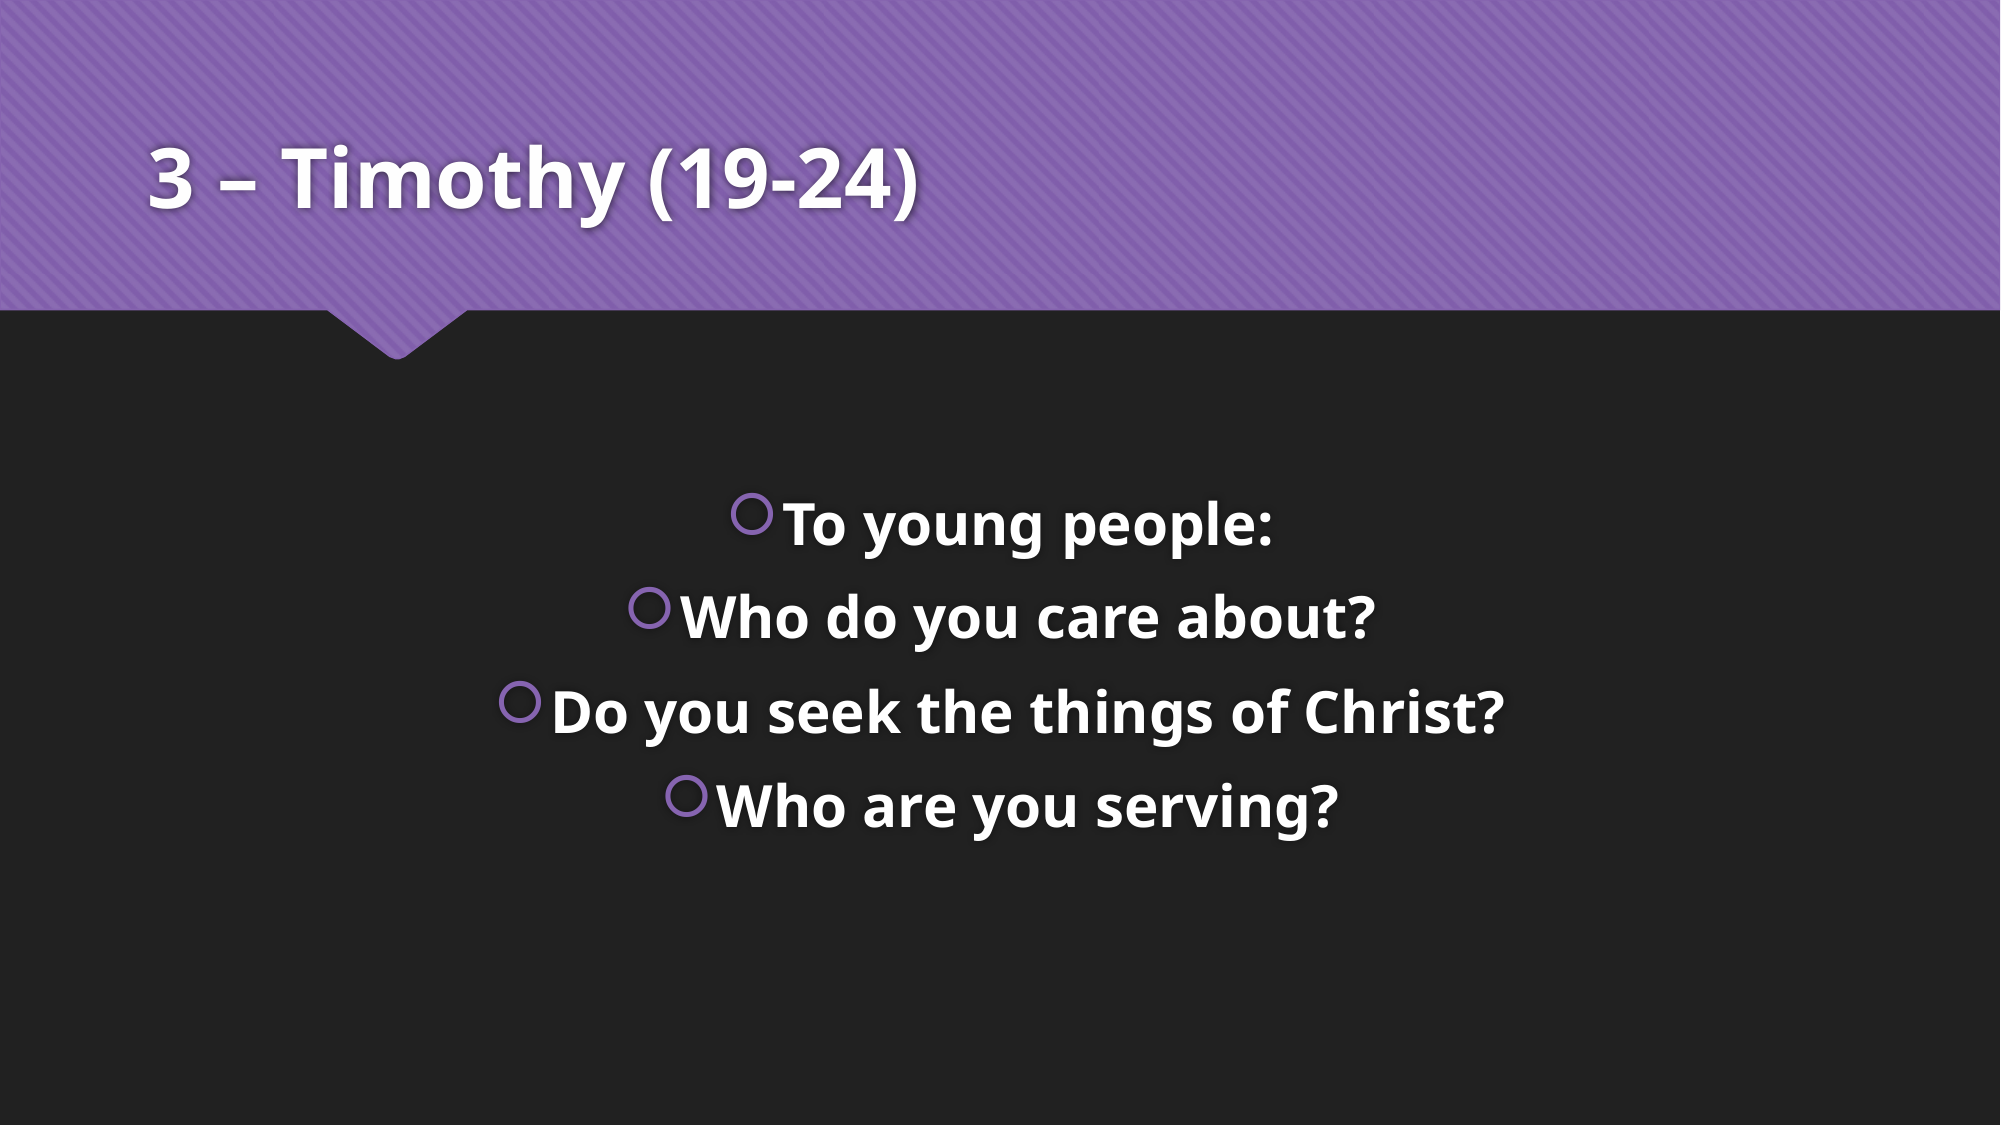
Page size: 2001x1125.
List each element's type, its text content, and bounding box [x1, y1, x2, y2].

list To young people: Who do you care about? Do you seek the things of Christ? Who are you serving? [134, 364, 1866, 962]
title 3 – Timothy (19-24) [132, 73, 1868, 233]
